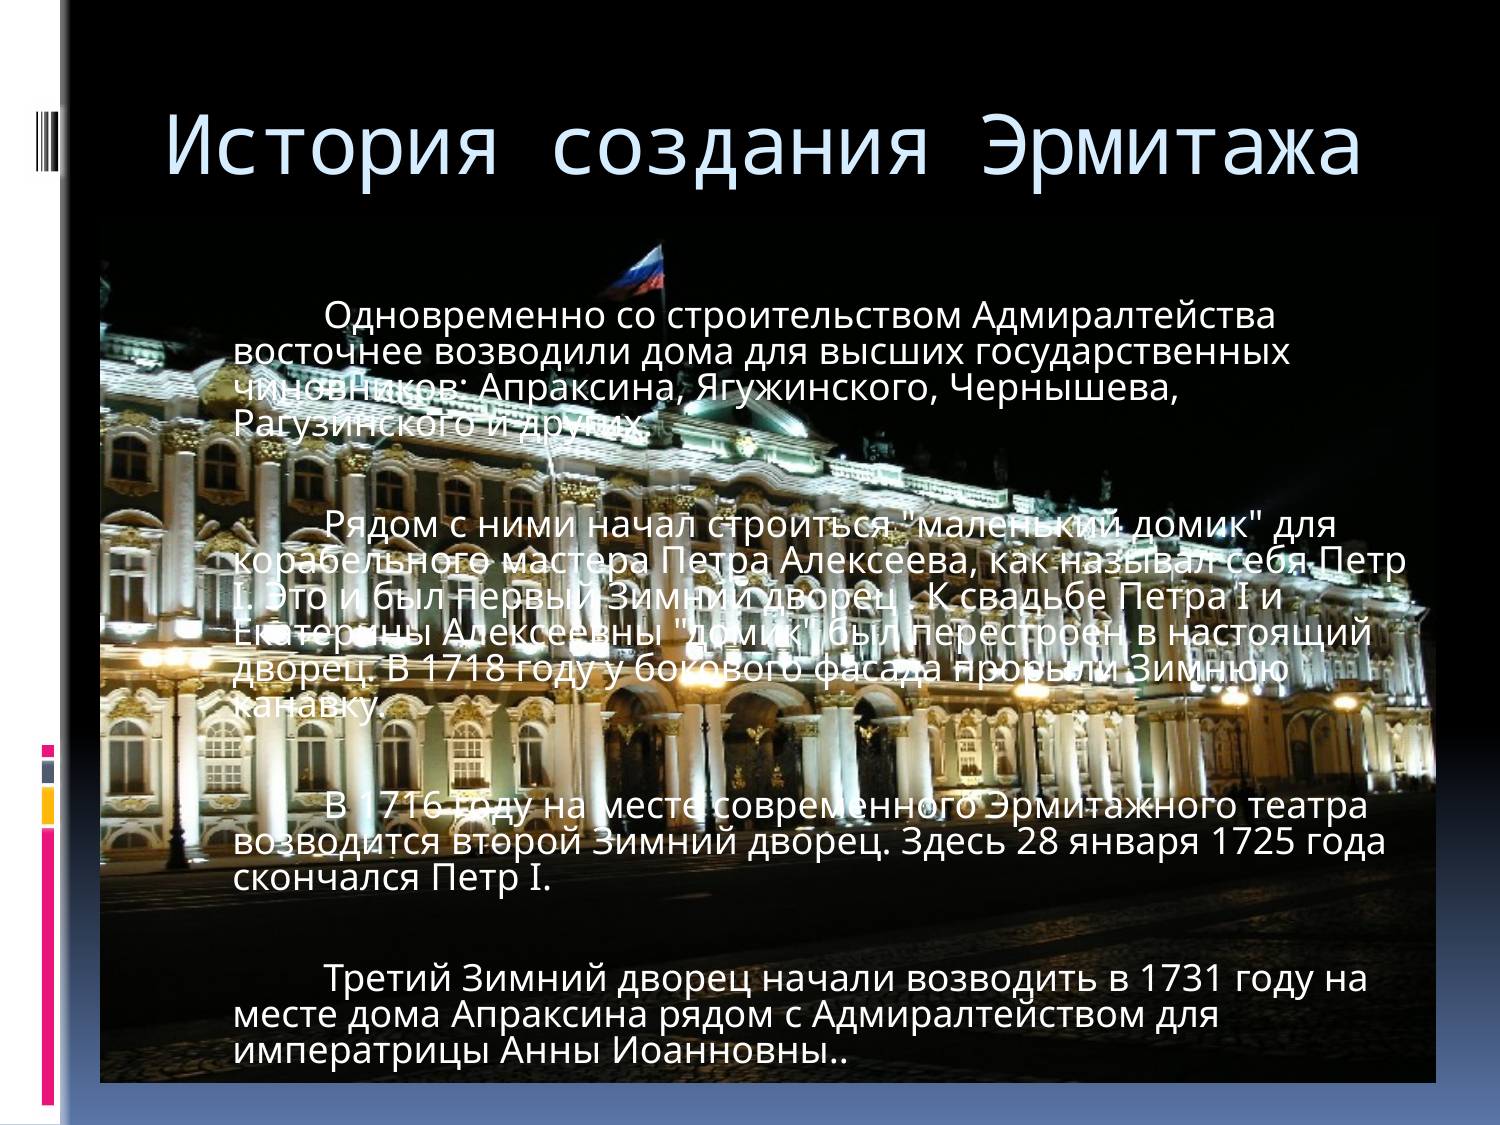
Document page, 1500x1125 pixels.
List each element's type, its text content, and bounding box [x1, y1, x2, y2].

picture [99, 220, 1436, 1083]
title История создания Эрмитажа [150, 83, 1425, 211]
